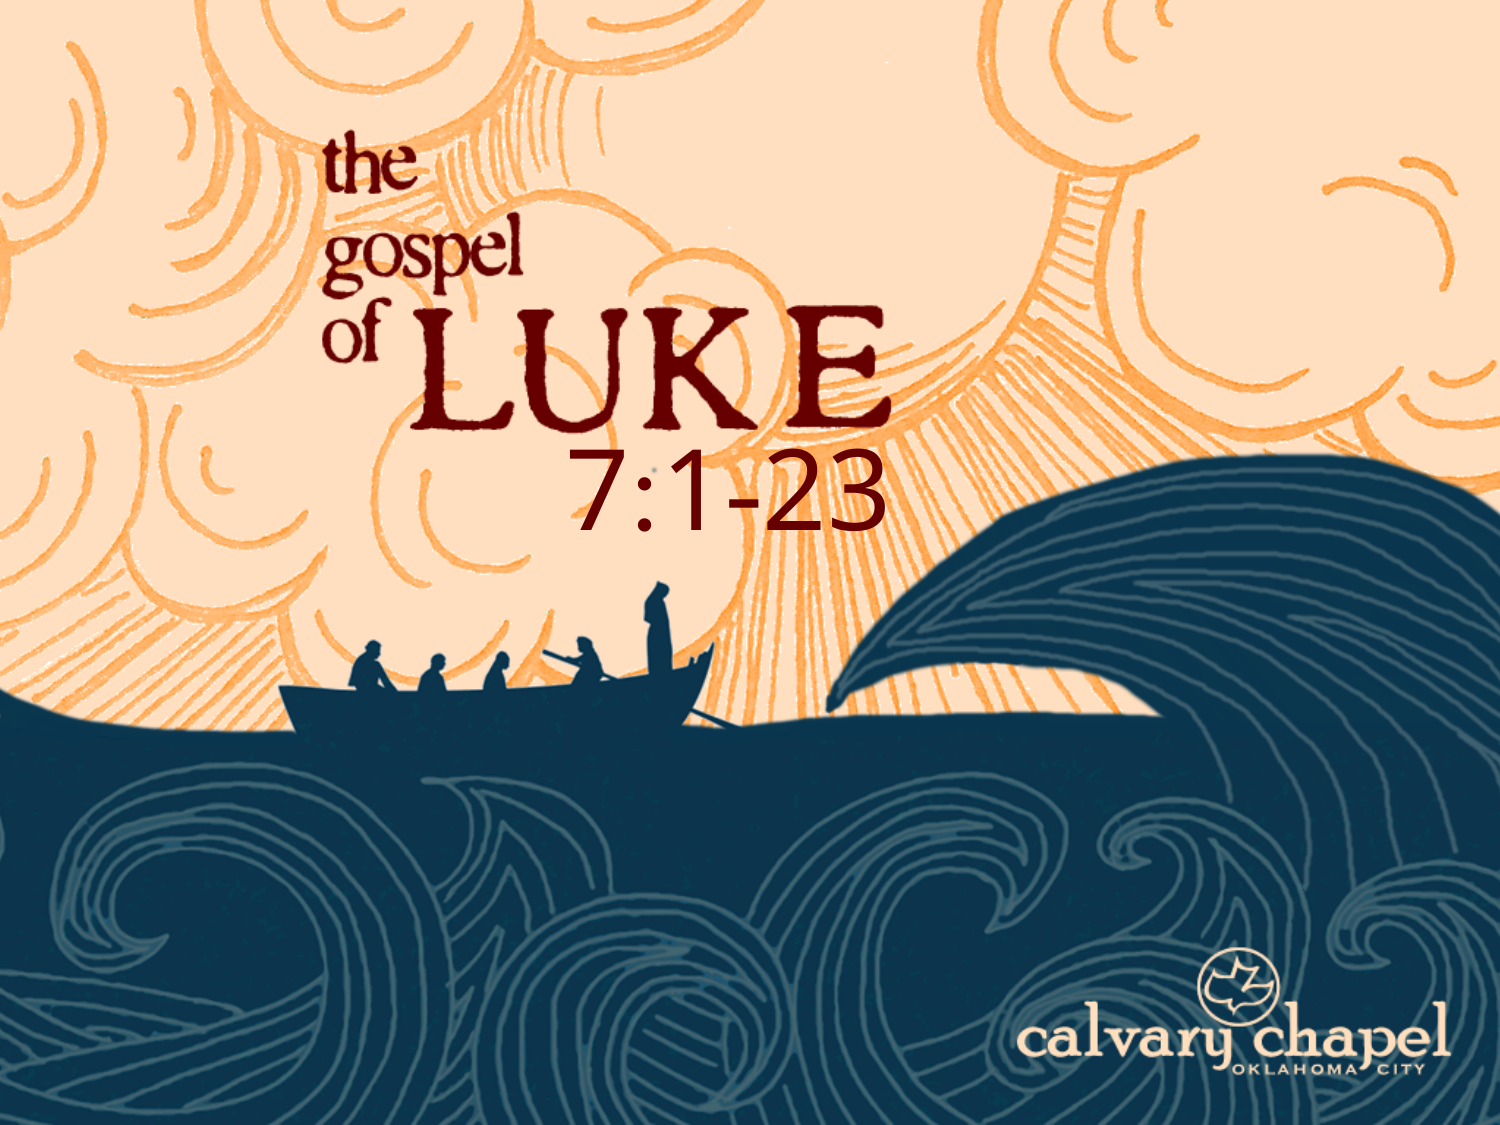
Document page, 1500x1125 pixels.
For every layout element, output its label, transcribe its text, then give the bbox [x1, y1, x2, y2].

picture [0, 0, 1500, 1125]
text_box 7:1-23 [102, 410, 906, 561]
